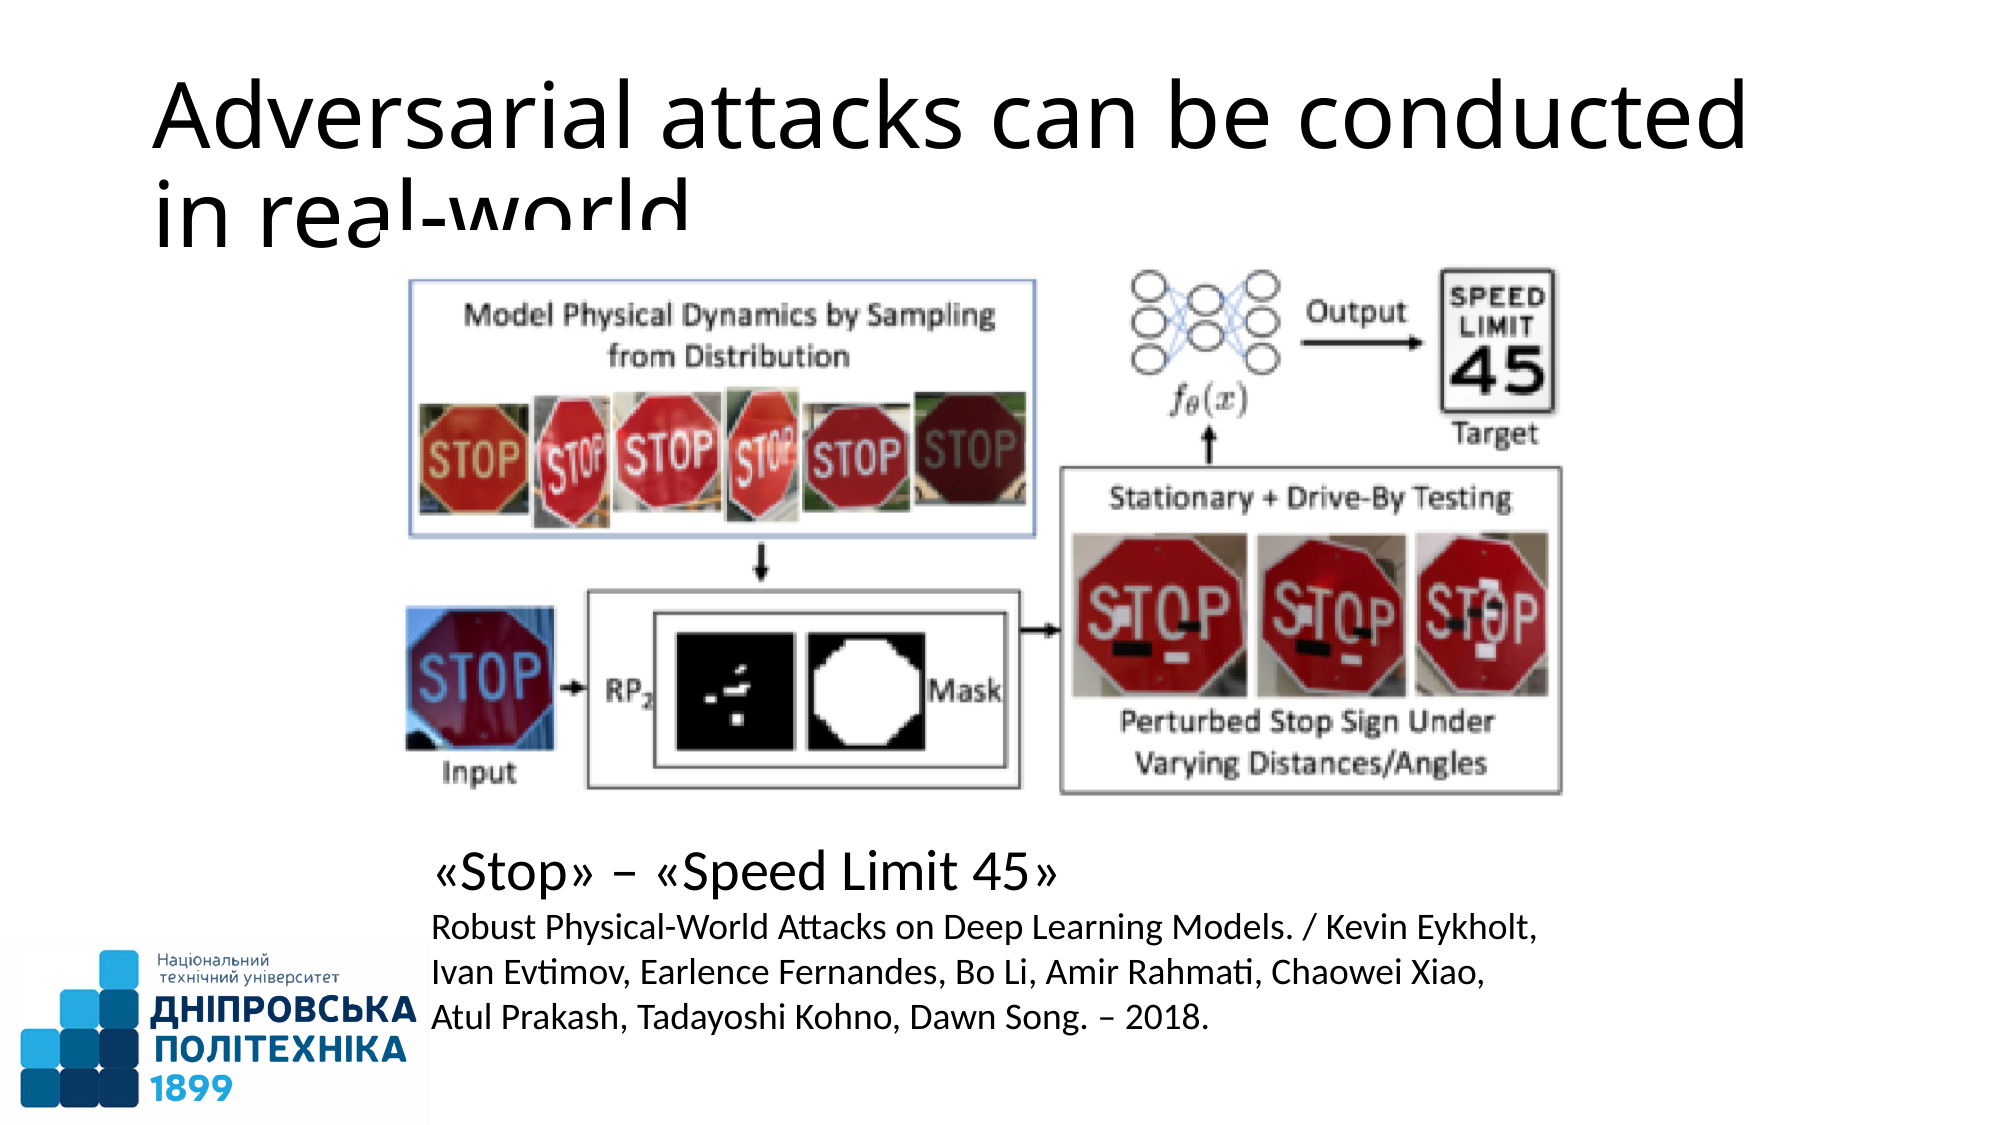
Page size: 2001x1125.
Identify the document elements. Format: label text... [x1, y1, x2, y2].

title Adversarial attacks can be conducted in real-world [137, 59, 1863, 278]
text_box «Stop» – «Speed Limit 45» Robust Physical-World Attacks on Deep Learning Models. / Kevin Eykholt, Ivan Evtimov, Earlence Fernandes, Bo Li, Amir Rahmati, Chaowei Xiao, Atul Prakash, Tadayoshi Kohno, Dawn Song. – 2018. [416, 839, 1560, 1045]
picture [0, 940, 430, 1125]
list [380, 229, 1620, 839]
